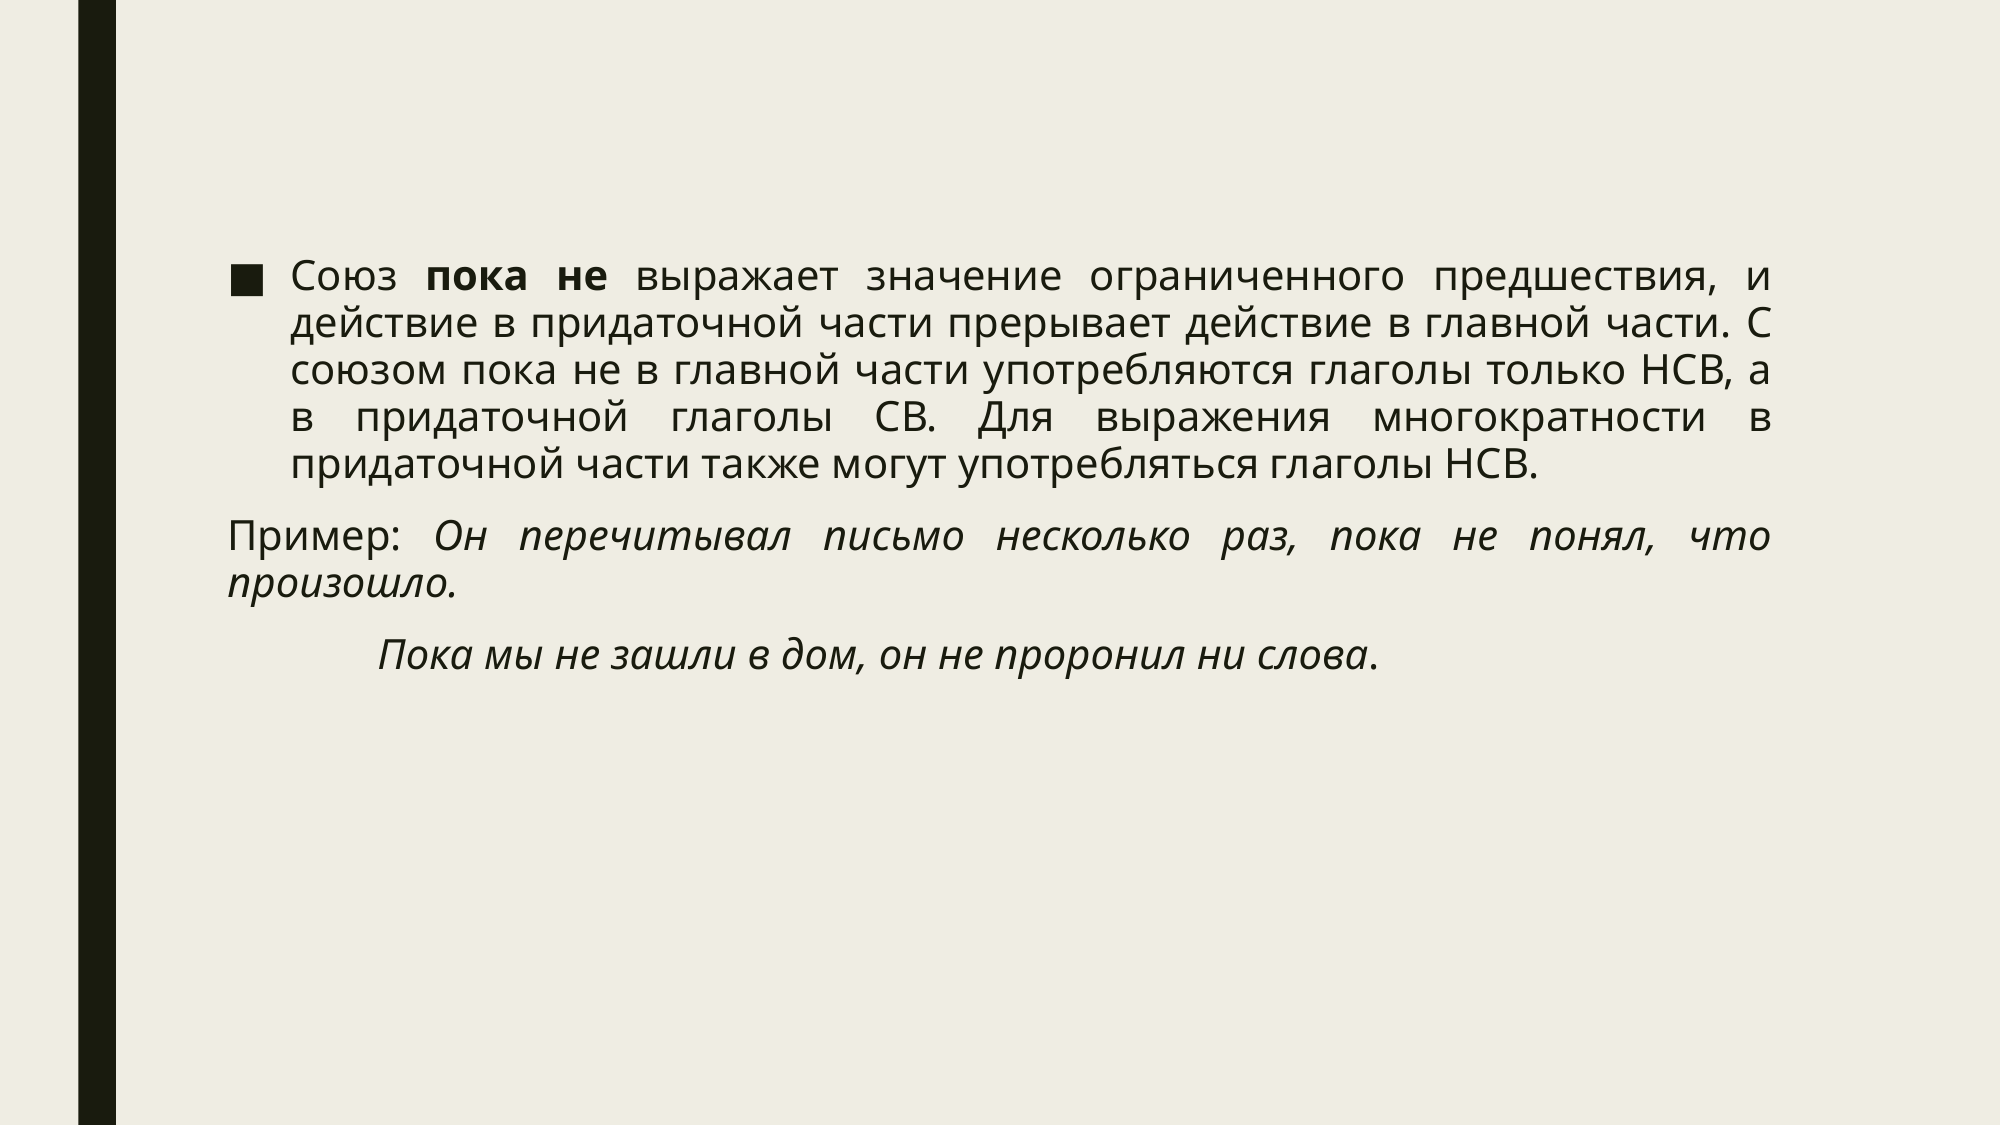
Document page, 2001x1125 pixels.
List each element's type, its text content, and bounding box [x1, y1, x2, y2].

list Союз пока не выражает значение ограниченного предшествия, и действие в придаточной части прерывает действие в главной части. С союзом пока не в главной части употребляются глаголы только НСВ, а в придаточной глаголы СВ. Для выражения многократности в придаточной части также могут употребляться глаголы НСВ. Пример: Он перечитывал письмо несколько раз, пока не понял, что произошло. Пока мы не зашли в дом, он не проронил ни слова. [212, 245, 1788, 755]
